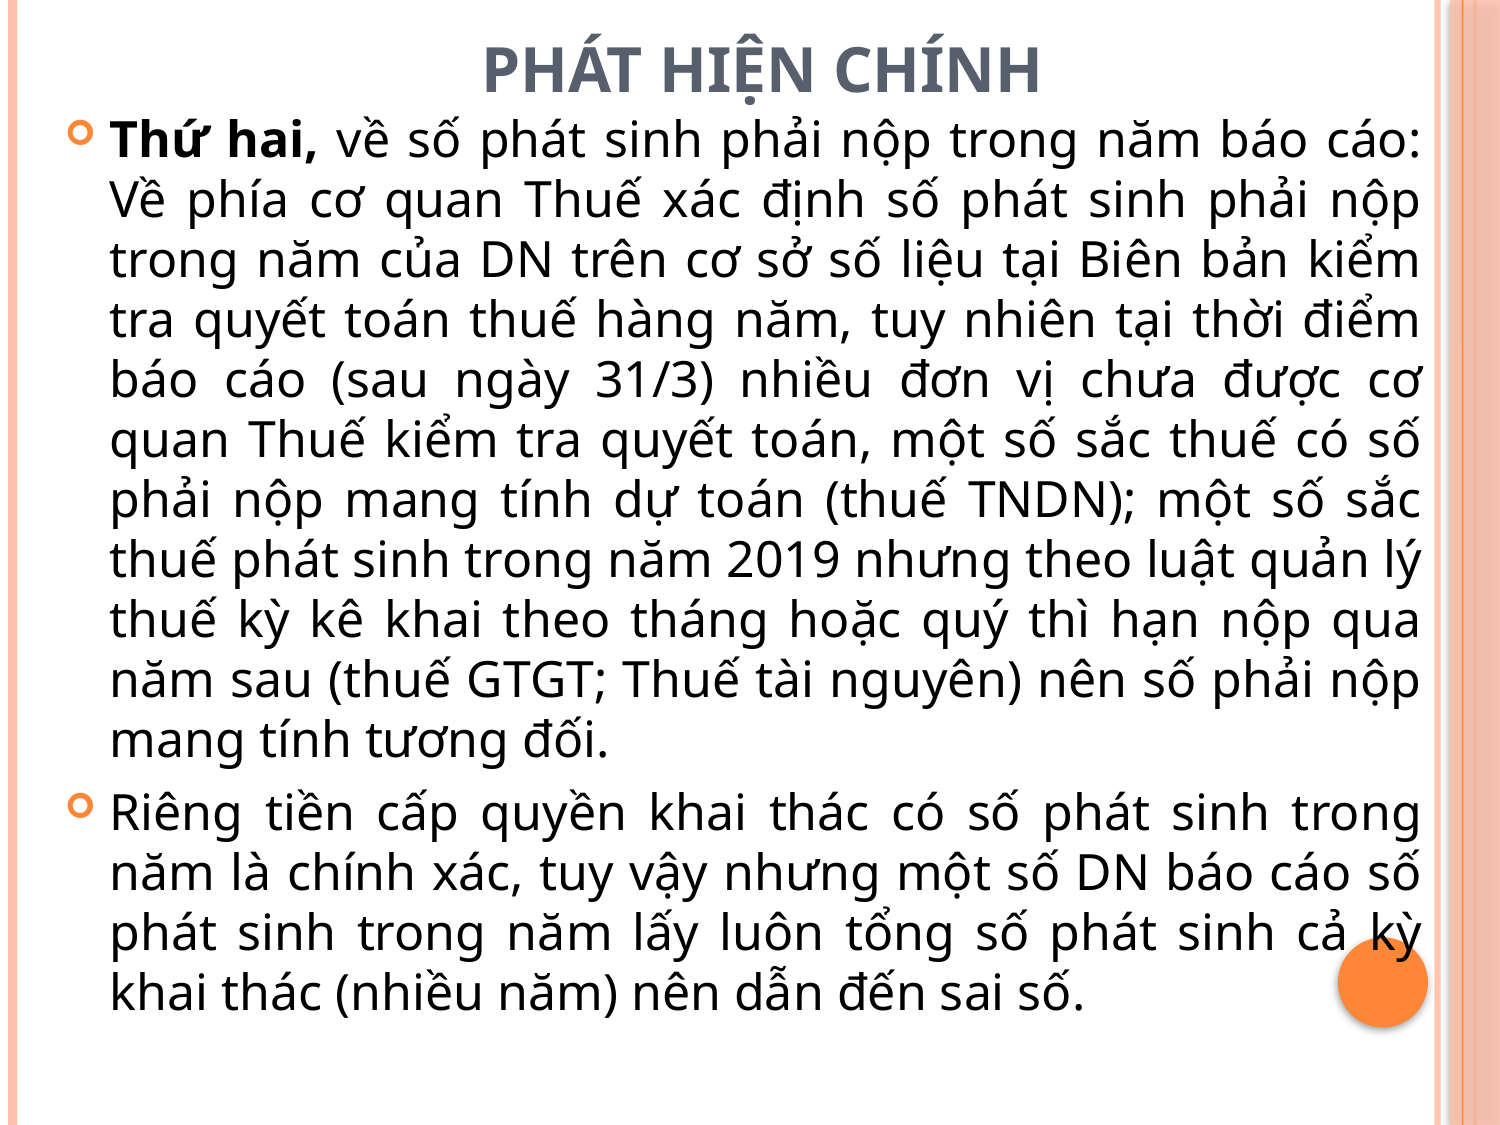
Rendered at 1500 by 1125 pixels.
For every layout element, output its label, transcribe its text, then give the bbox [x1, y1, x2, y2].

title PHÁT HIỆN CHÍNH [150, 7, 1375, 99]
list Thứ hai, về số phát sinh phải nộp trong năm báo cáo: Về phía cơ quan Thuế xác định số phát sinh phải nộp trong năm của DN trên cơ sở số liệu tại Biên bản kiểm tra quyết toán thuế hàng năm, tuy nhiên tại thời điểm báo cáo (sau ngày 31/3) nhiều đơn vị chưa được cơ quan Thuế kiểm tra quyết toán, một số sắc thuế có số phải nộp mang tính dự toán (thuế TNDN); một số sắc thuế phát sinh trong năm 2019 nhưng theo luật quản lý thuế kỳ kê khai theo tháng hoặc quý thì hạn nộp qua năm sau (thuế GTGT; Thuế tài nguyên) nên số phải nộp mang tính tương đối. Riêng tiền cấp quyền khai thác có số phát sinh trong năm là chính xác, tuy vậy nhưng một số DN báo cáo số phát sinh trong năm lấy luôn tổng số phát sinh cả kỳ khai thác (nhiều năm) nên dẫn đến sai số. [50, 99, 1438, 1088]
